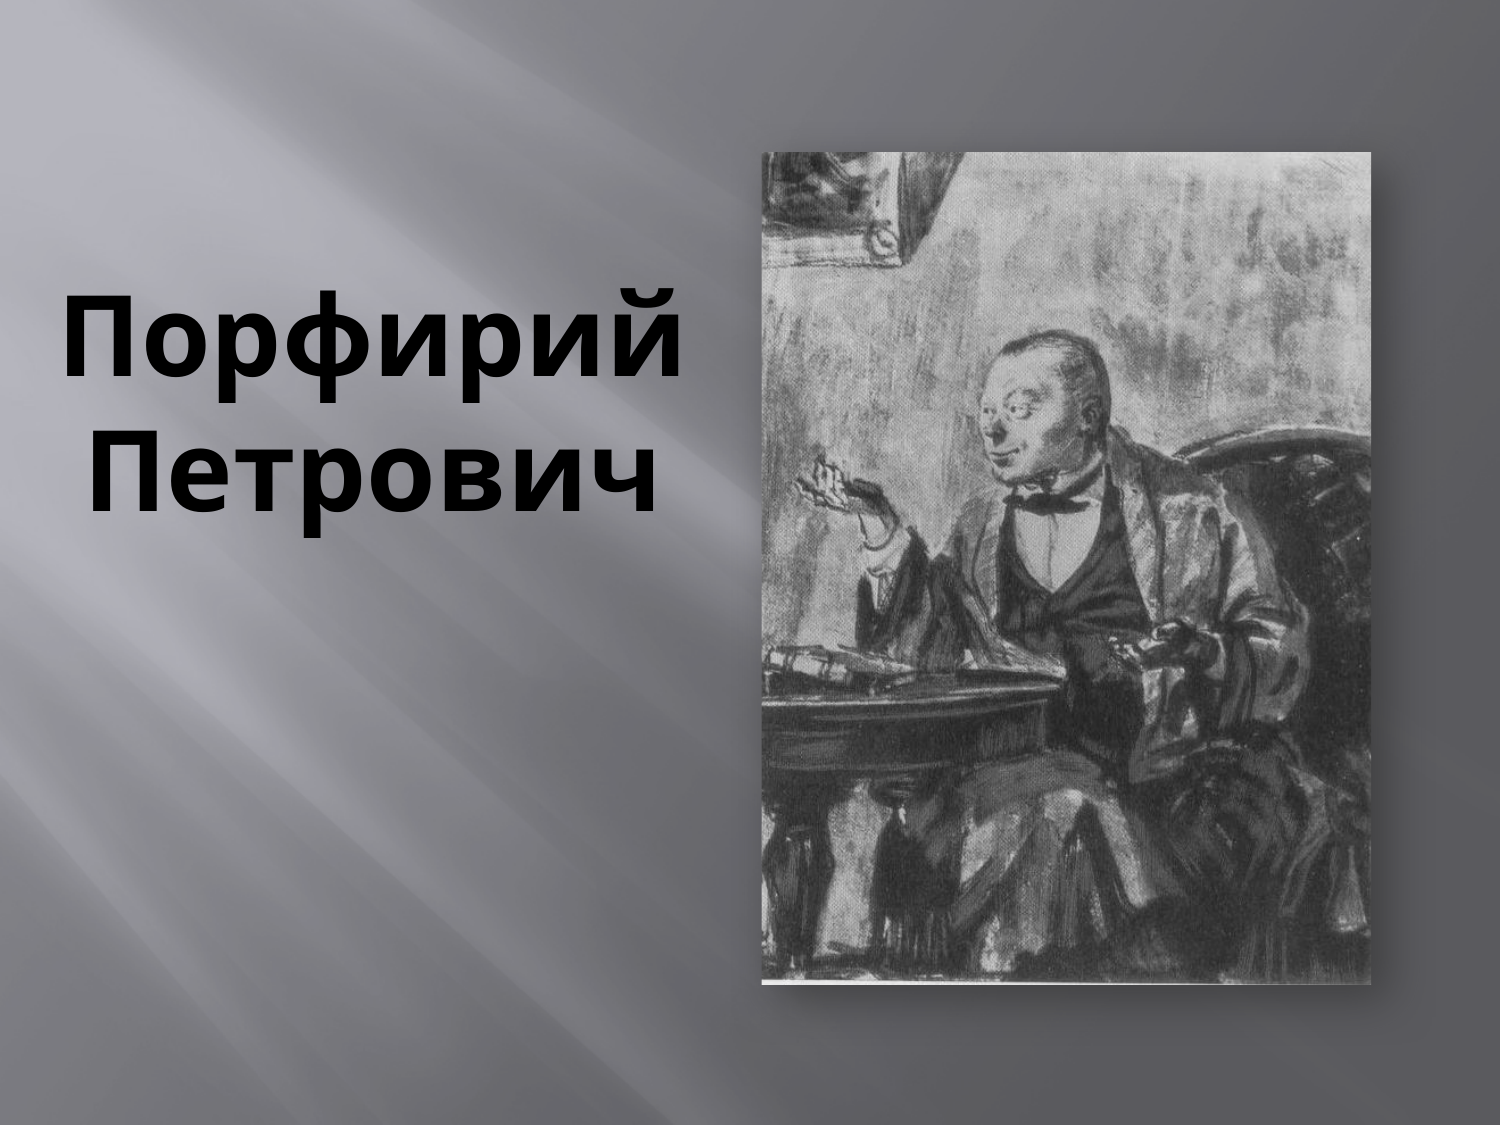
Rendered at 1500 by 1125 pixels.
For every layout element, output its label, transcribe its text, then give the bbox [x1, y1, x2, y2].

title Порфирий Петрович [35, 70, 711, 727]
picture [761, 152, 1372, 985]
